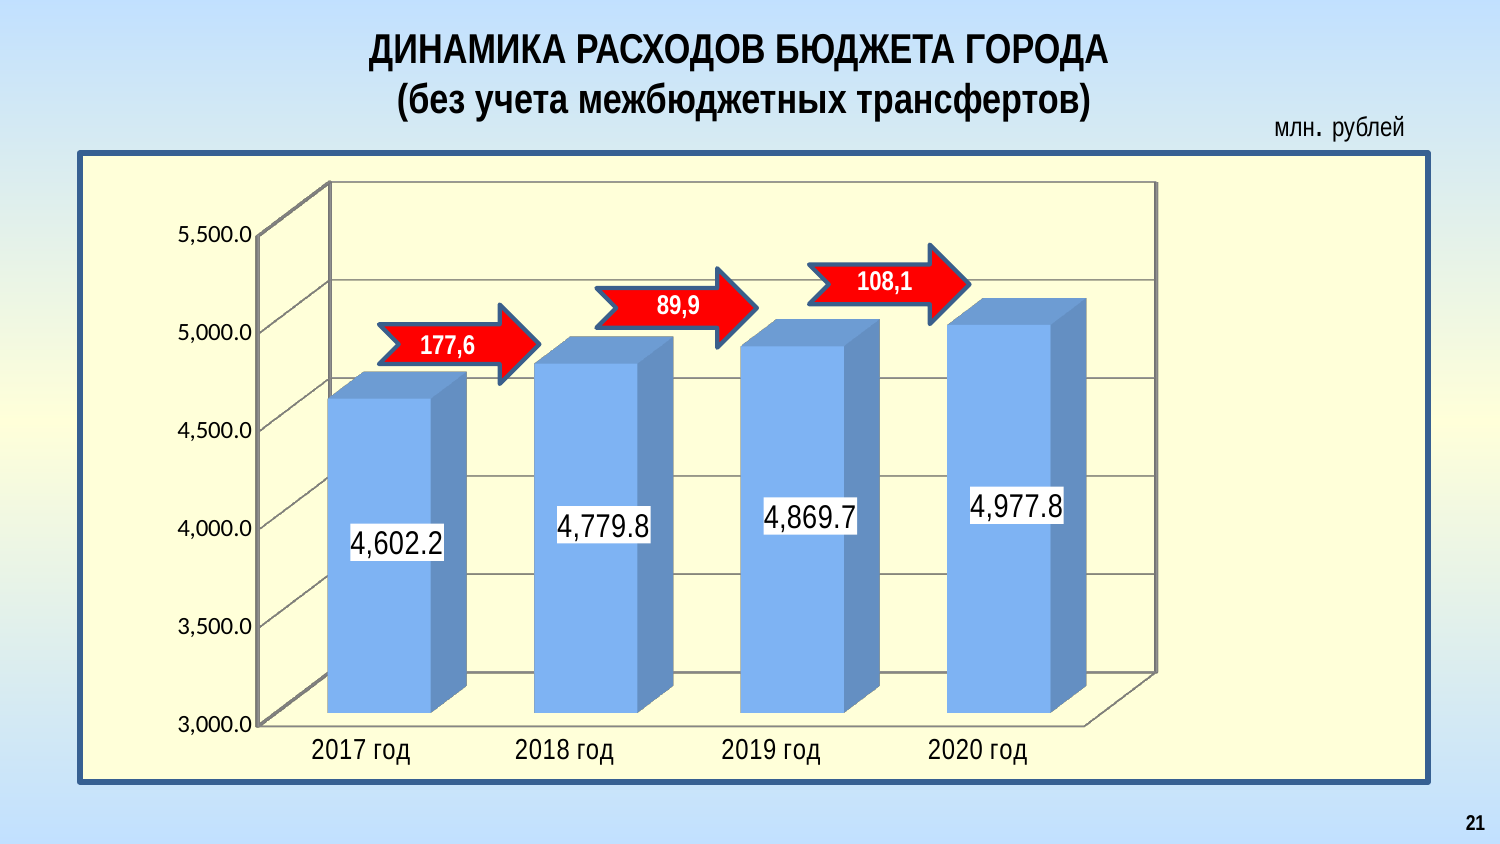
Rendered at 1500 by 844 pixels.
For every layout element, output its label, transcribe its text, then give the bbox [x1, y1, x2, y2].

text_box ДИНАМИКА РАСХОДОВ БЮДЖЕТА ГОРОДА (без учета межбюджетных трансфертов) [171, 14, 1317, 59]
chart [76, 149, 1432, 785]
text_box млн. рублей [1259, 91, 1420, 148]
text_box 21 [1399, 802, 1500, 843]
text_box [832, 59, 1017, 77]
